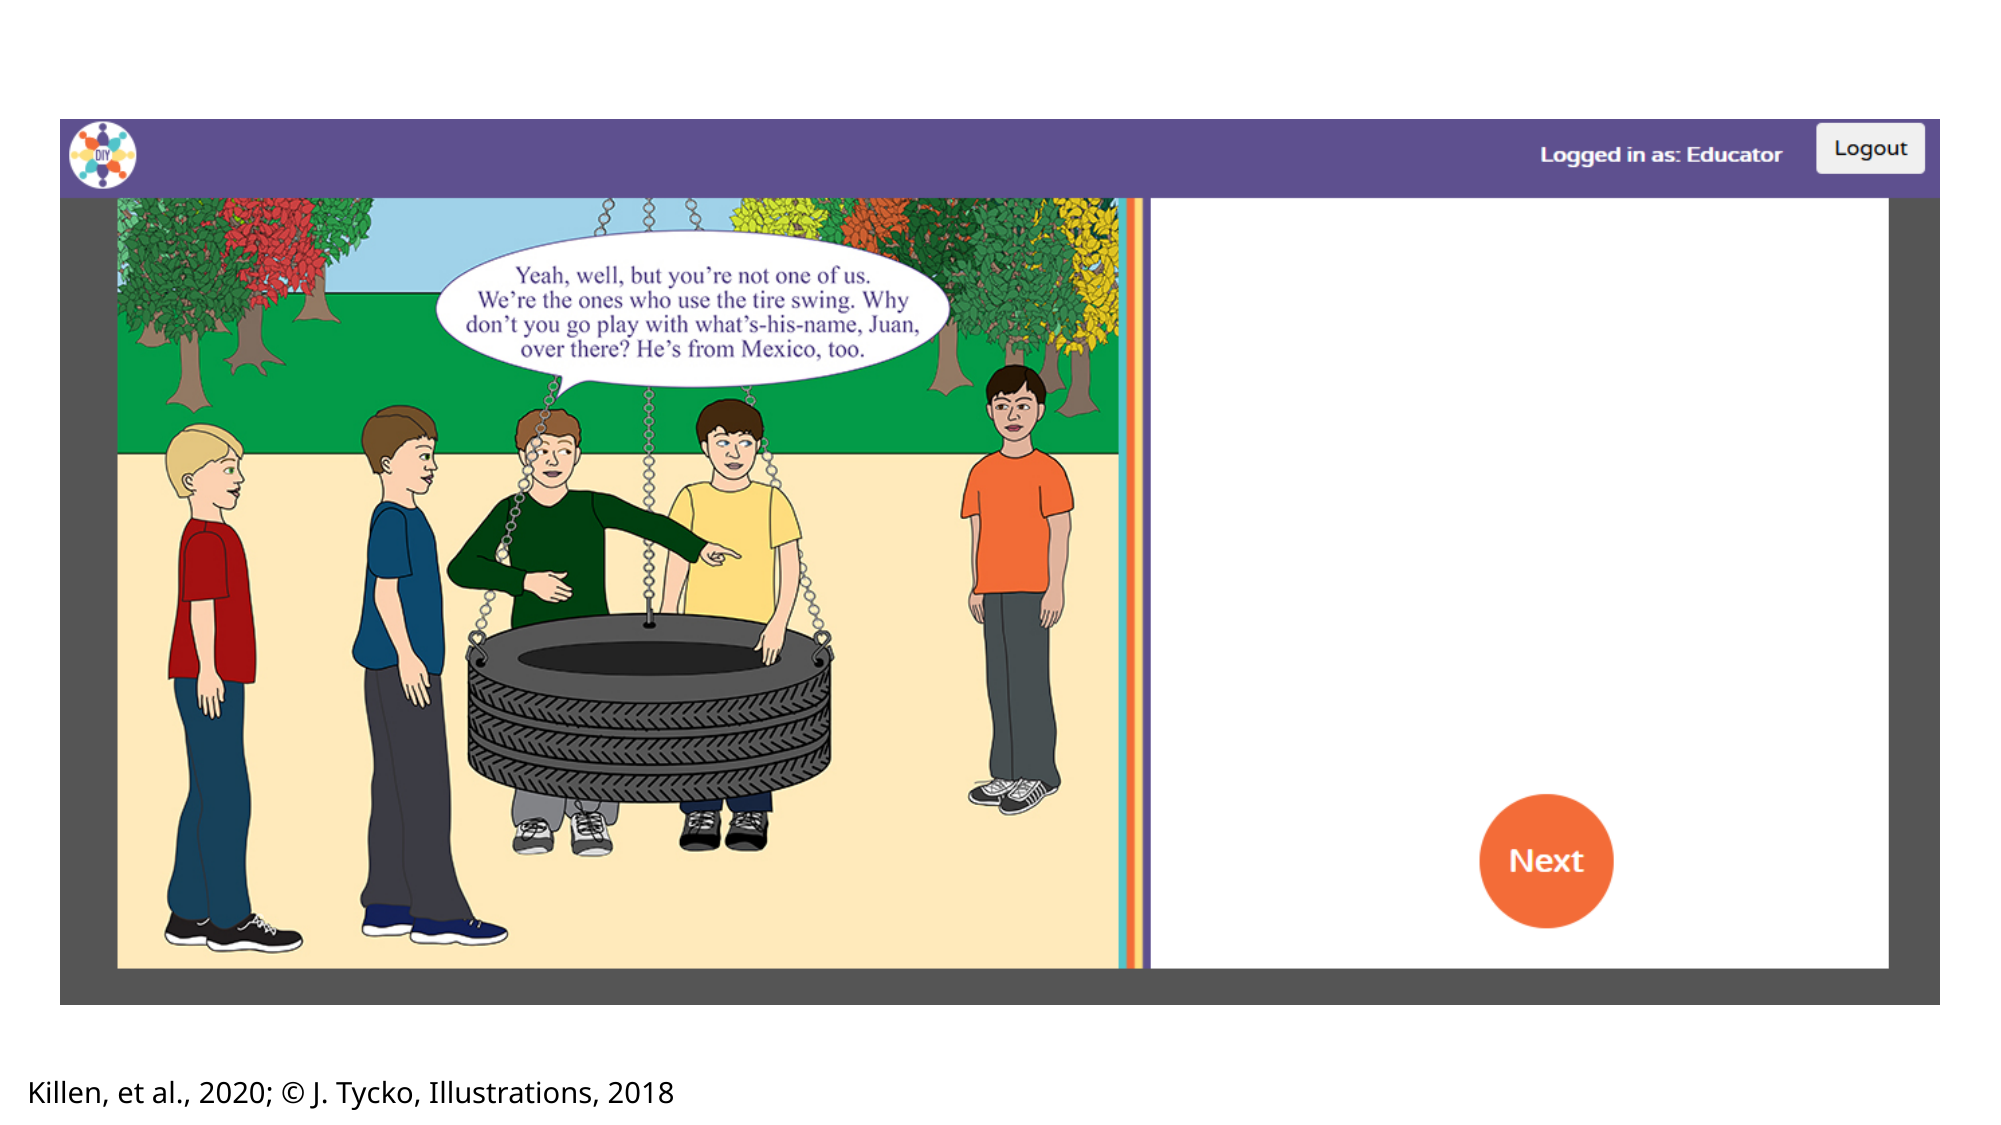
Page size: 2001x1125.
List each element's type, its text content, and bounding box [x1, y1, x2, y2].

text_box Killen, et al., 2020; © J. Tycko, Illustrations, 2018 [12, 1066, 1013, 1117]
picture [60, 119, 1940, 1006]
